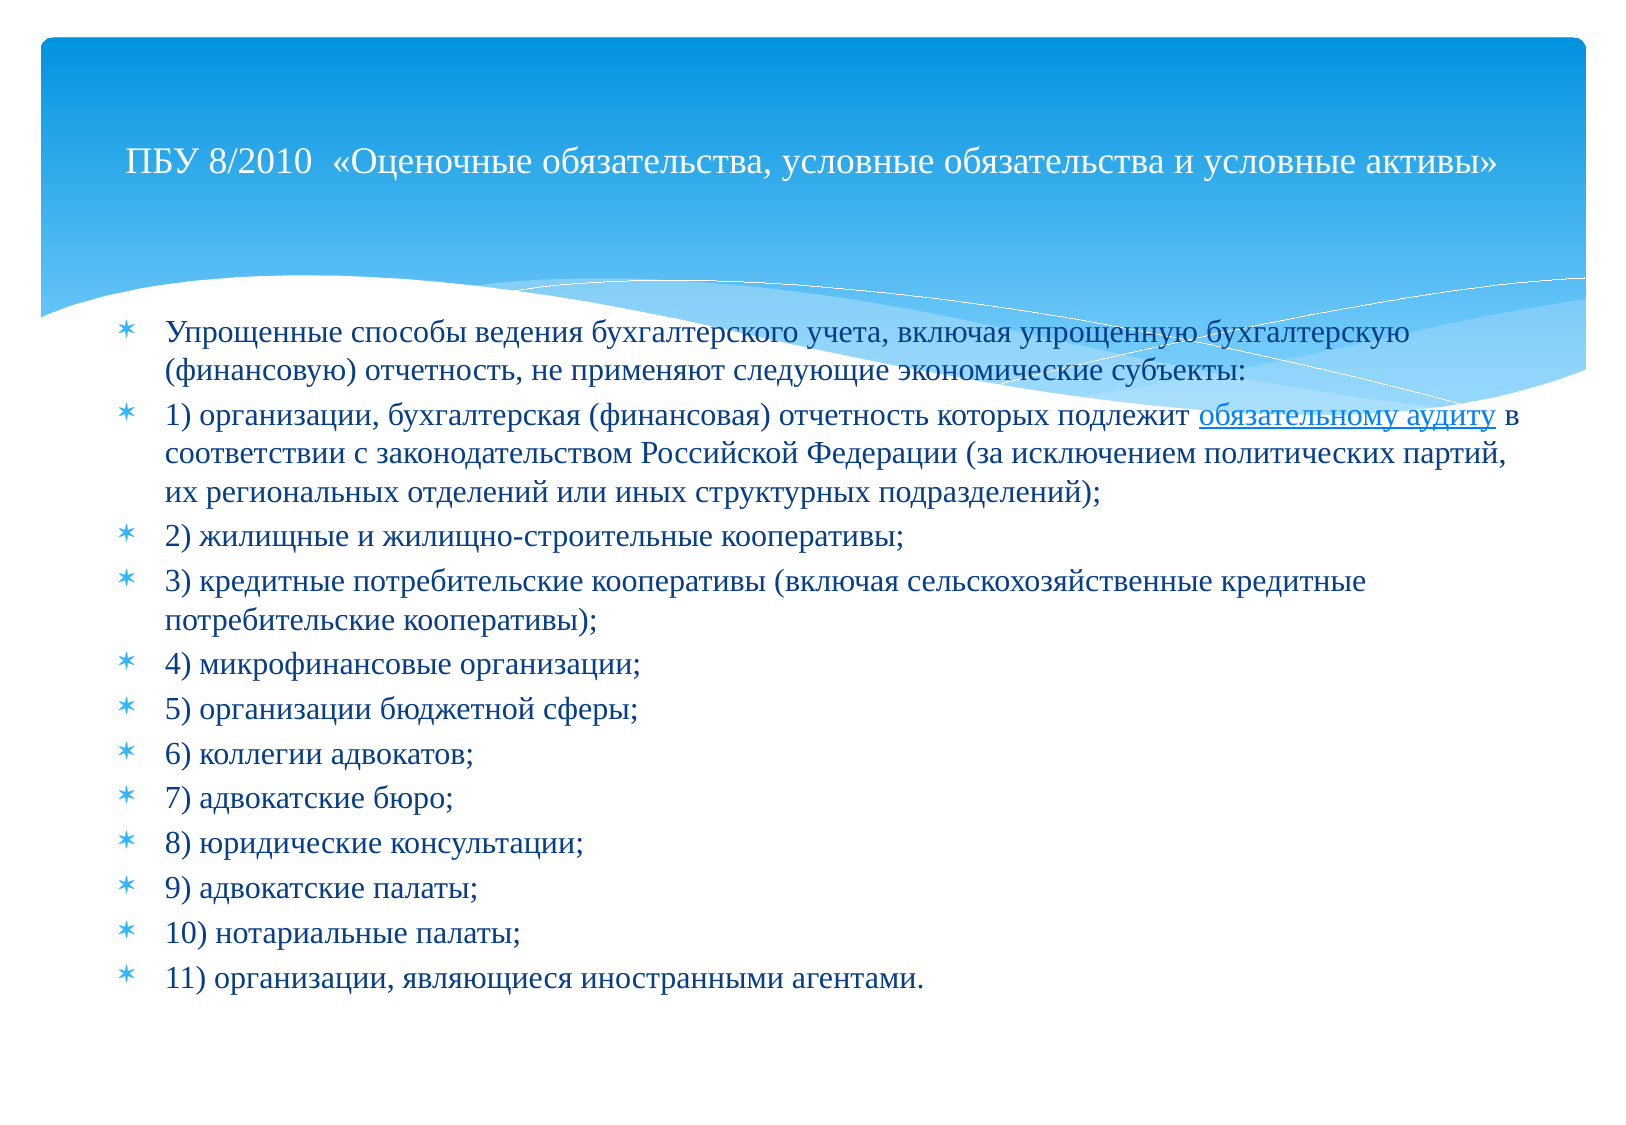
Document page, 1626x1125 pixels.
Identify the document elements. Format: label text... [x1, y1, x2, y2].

title ПБУ 8/2010 «Оценочные обязательства, условные обязательства и условные активы» [81, 55, 1544, 261]
list Упрощенные способы ведения бухгалтерского учета, включая упрощенную бухгалтерскую (финансовую) отчетность, не применяют следующие экономические субъекты: 1) организации, бухгалтерская (финансовая) отчетность которых подлежит обязательному аудиту в соответствии с законодательством Российской Федерации (за исключением политических партий, их региональных отделений или иных структурных подразделений); 2) жилищные и жилищно-строительные кооперативы; 3) кредитные потребительские кооперативы (включая сельскохозяйственные кредитные потребительские кооперативы); 4) микрофинансовые организации; 5) организации бюджетной сферы; 6) коллегии адвокатов; 7) адвокатские бюро; 8) юридические консультации; 9) адвокатские палаты; 10) нотариальные палаты; 11) организации, являющиеся иностранными агентами. [103, 302, 1545, 1005]
